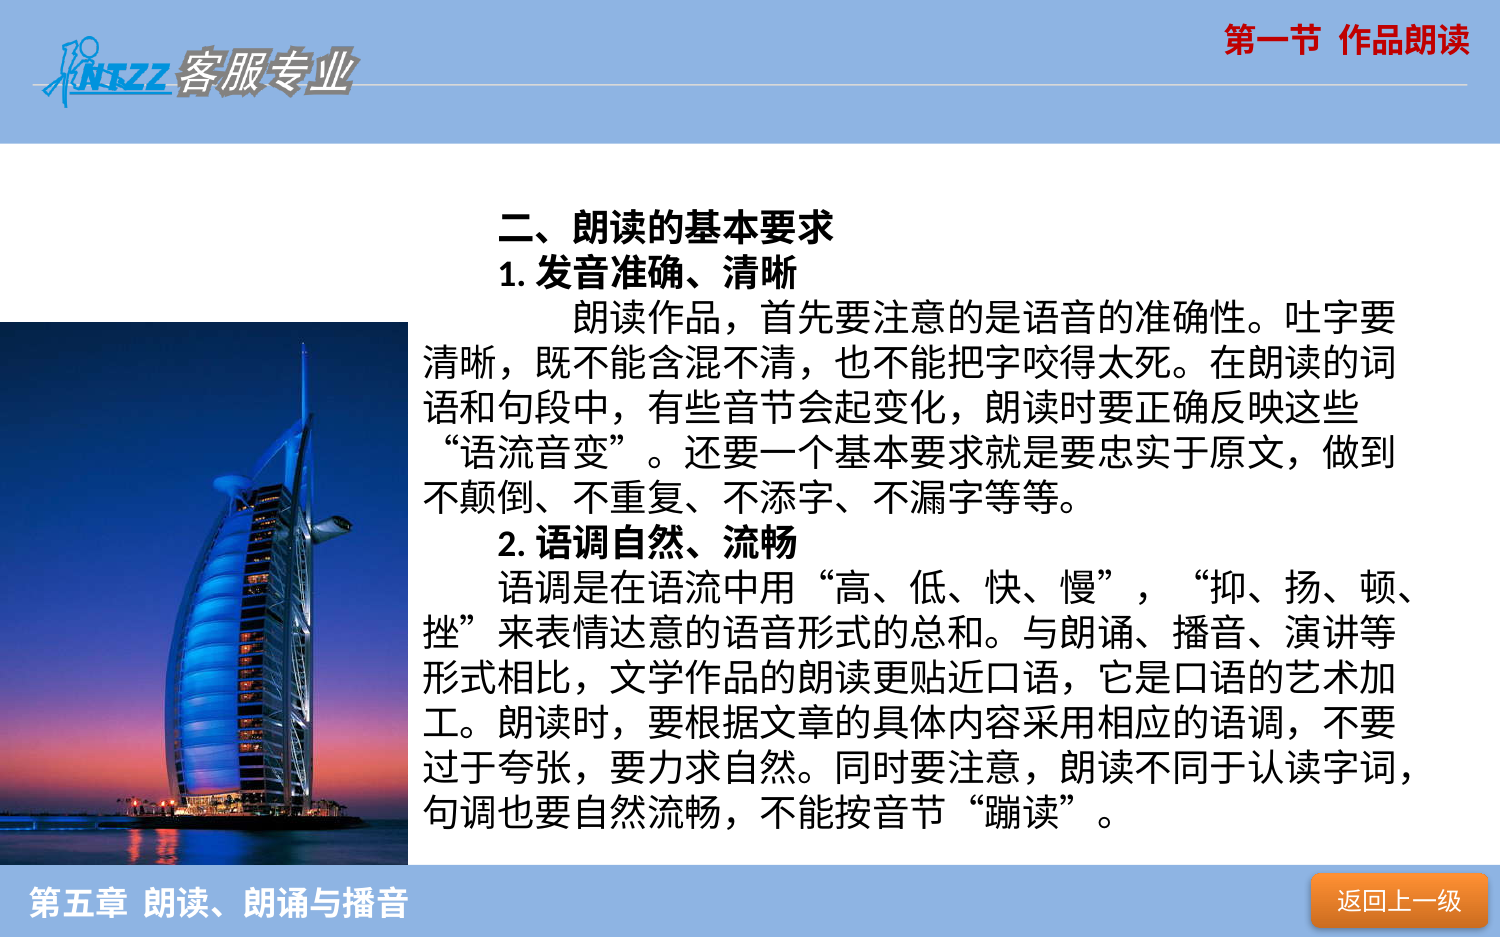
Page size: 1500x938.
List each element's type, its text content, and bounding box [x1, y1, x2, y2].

text_box 二、朗读的基本要求 1.发音准确、清晰 朗读作品，首先要注意的是语音的准确性。吐字要清晰，既不能含混不清，也不能把字咬得太死。在朗读的词语和句段中，有些音节会起变化，朗读时要正确反映这些“语流音变”。还要一个基本要求就是要忠实于原文，做到不颠倒、不重复、不添字、不漏字等等。 2.语调自然、流畅 语调是在语流中用“高、低、快、慢”，“抑、扬、顿、挫”来表情达意的语音形式的总和。与朗诵、播音、演讲等形式相比，文学作品的朗读更贴近口语，它是口语的艺术加工。朗读时，要根据文章的具体内容采用相应的语调，不要过于夸张，要力求自然。同时要注意，朗读不同于认读字词，句调也要自然流畅，不能按音节“蹦读”。 [407, 197, 1447, 842]
text_box 第一节 作品朗读 [954, 13, 1483, 65]
text_box 返回上一级 [1311, 873, 1489, 929]
text_box 第五章 朗读、朗诵与播音 [17, 876, 467, 928]
picture [40, 36, 85, 108]
picture [82, 40, 96, 55]
picture [101, 73, 111, 85]
picture [67, 36, 362, 108]
picture [0, 322, 408, 866]
text_box [0, 0, 1500, 144]
picture [74, 64, 84, 86]
text_box [0, 864, 1500, 937]
picture [85, 85, 92, 91]
picture [63, 44, 75, 72]
picture [74, 48, 85, 66]
